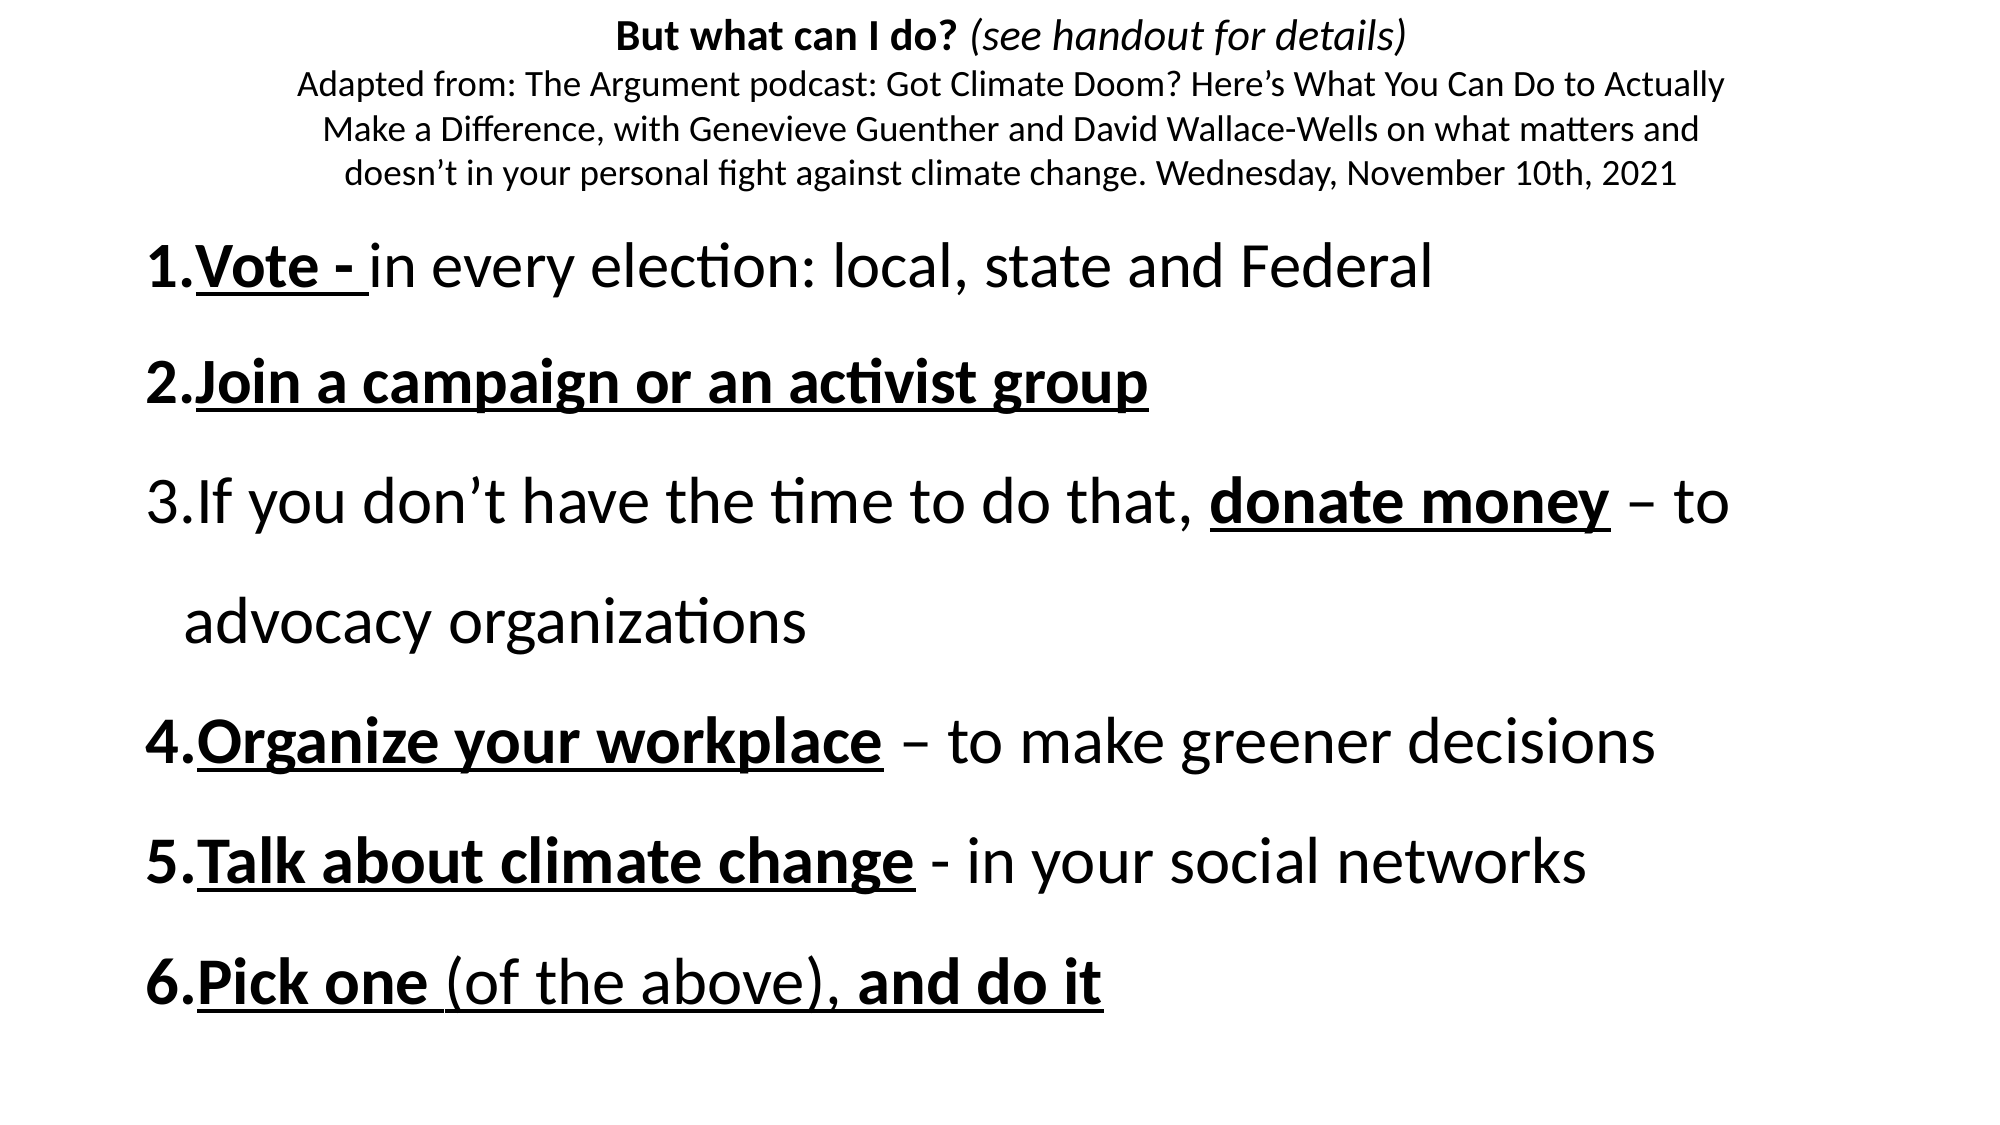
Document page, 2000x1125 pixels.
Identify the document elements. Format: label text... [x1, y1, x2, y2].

subtitle Vote - in every election: local, state and Federal Join a campaign or an activist group If you don’t have the time to do that, donate money – to advocacy organizations Organize your workplace – to make greener decisions Talk about climate change - in your social networks Pick one (of the above), and do it [130, 177, 1894, 1088]
title But what can I do? (see handout for details) Adapted from: The Argument podcast: Got Climate Doom? Here’s What You Can Do to Actually Make a Difference, with Genevieve Guenther and David Wallace-Wells on what matters and doesn’t in your personal fight against climate change. Wednesday, November 10th, 2021 [262, 0, 1762, 177]
